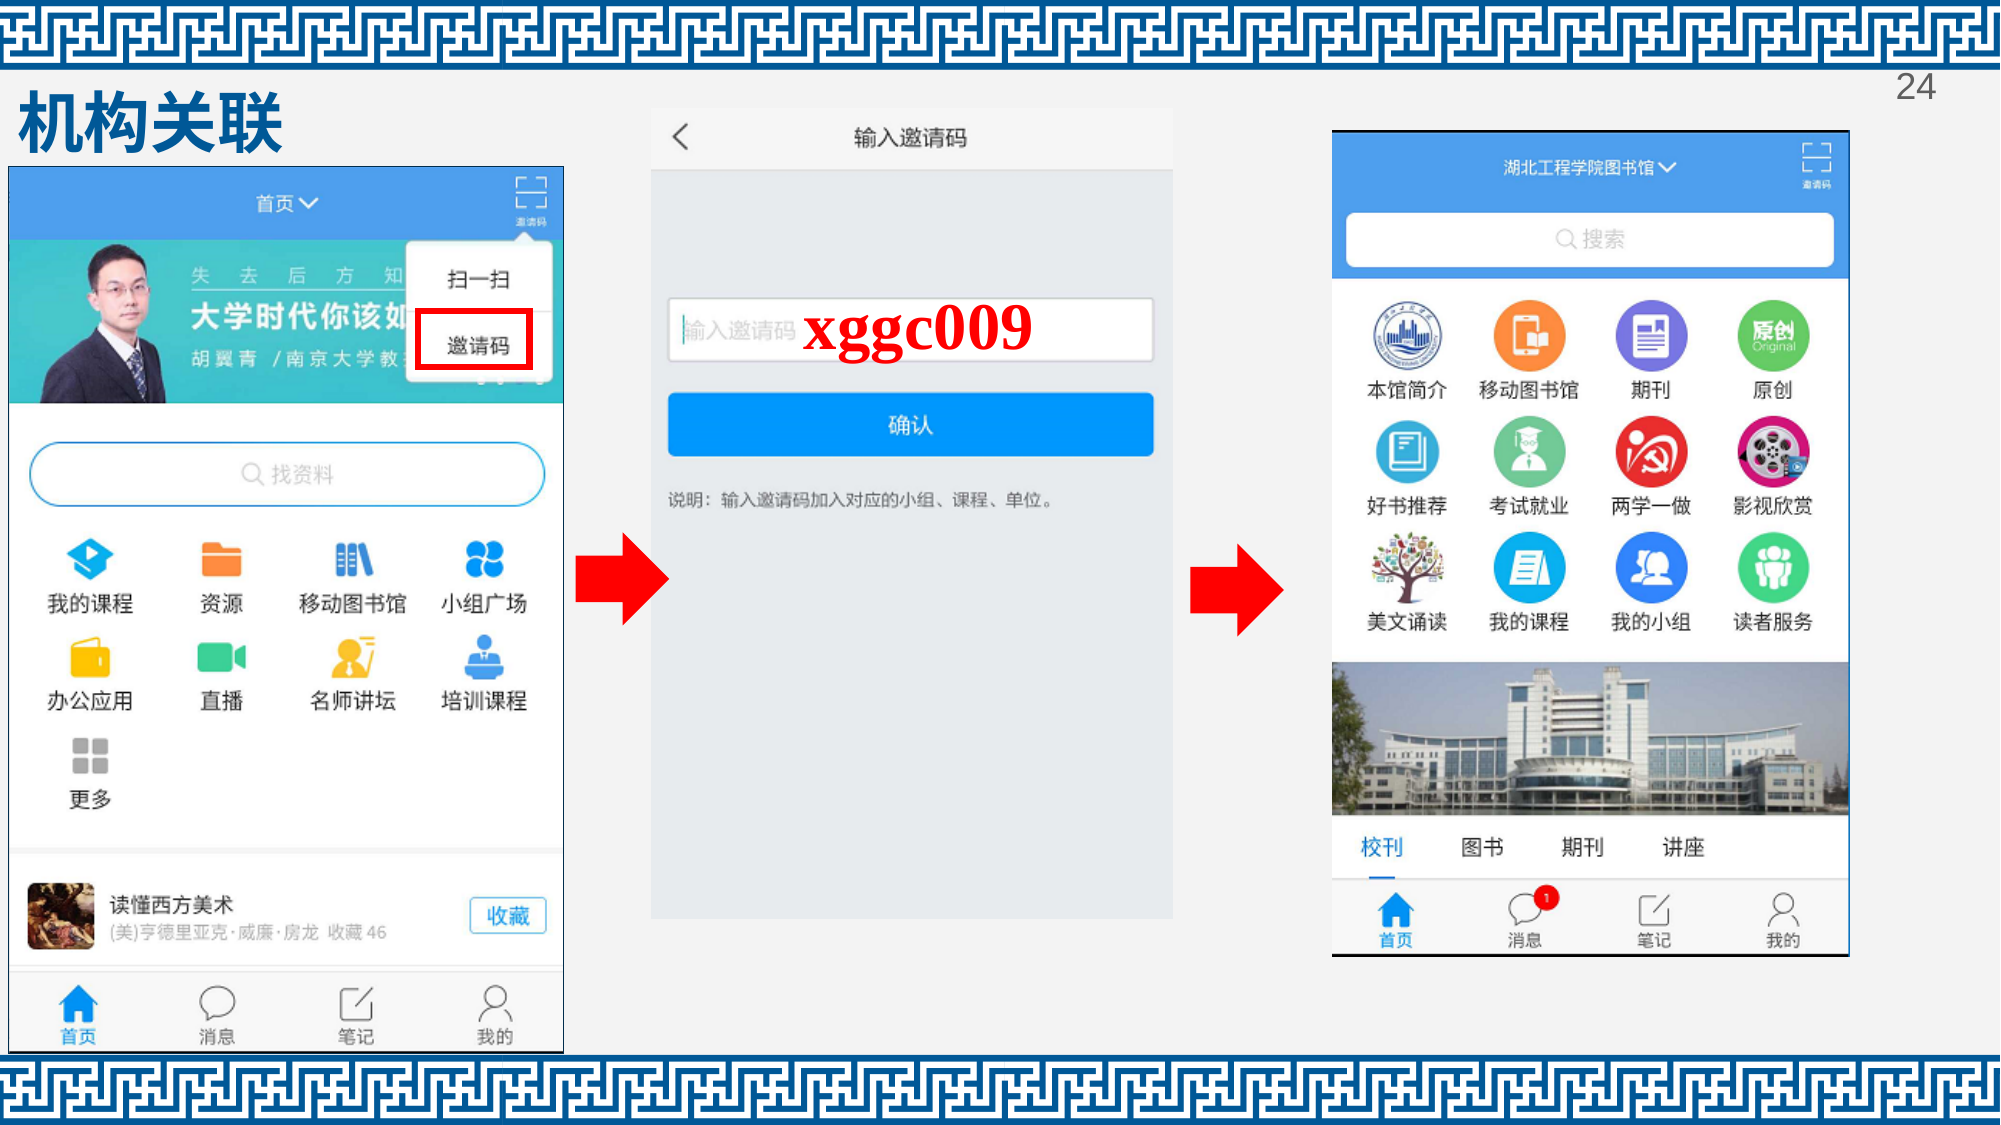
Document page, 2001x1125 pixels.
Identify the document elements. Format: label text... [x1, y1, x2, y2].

picture [0, 0, 2000, 1125]
text_box 机构关联 [0, 73, 945, 142]
text_box [1190, 543, 1284, 637]
text_box [575, 532, 651, 626]
text_box 24 [1880, 54, 2000, 78]
